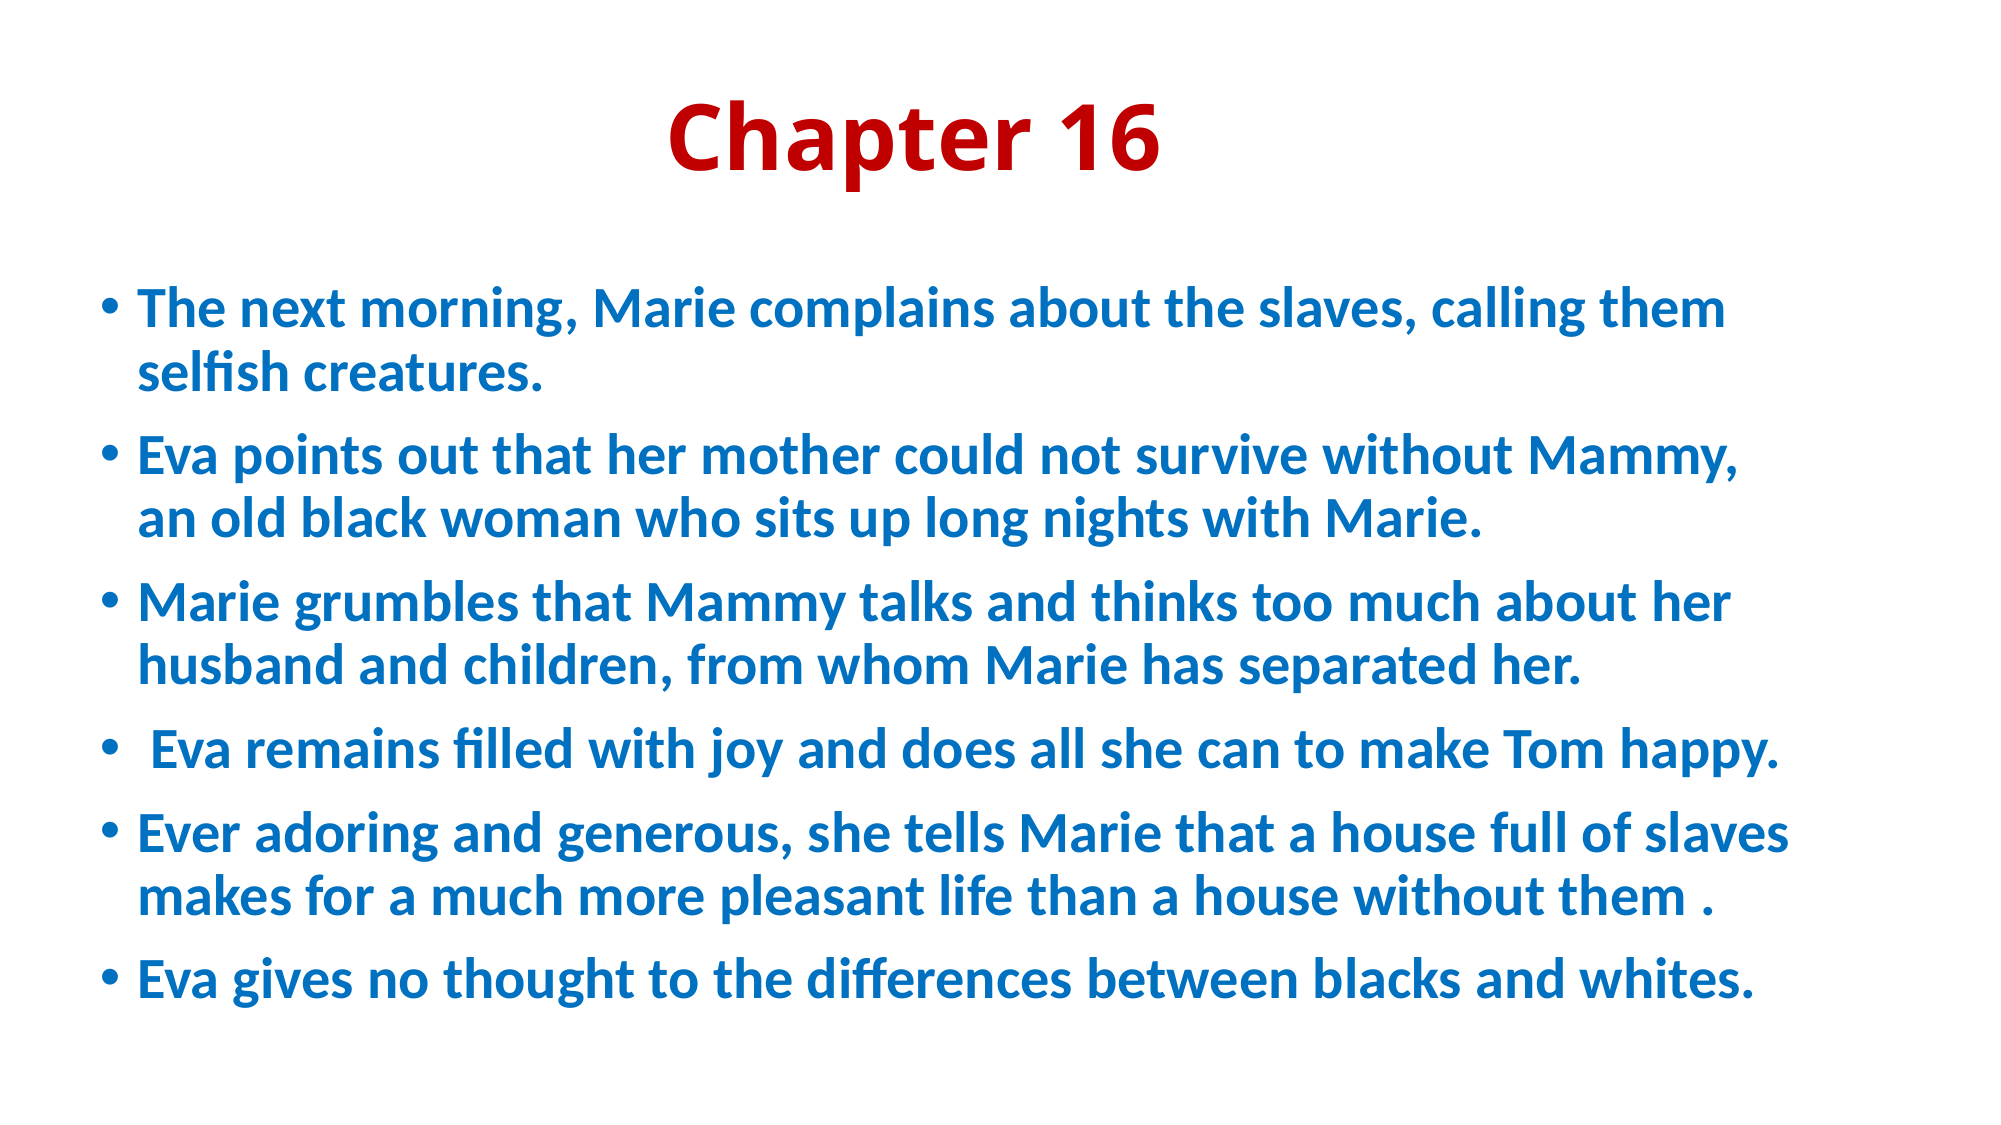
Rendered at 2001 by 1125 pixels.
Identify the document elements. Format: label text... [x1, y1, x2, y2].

title Chapter 16 [650, 48, 1957, 234]
list The next morning, Marie complains about the slaves, calling them selfish creatures. Eva points out that her mother could not survive without Mammy, an old black woman who sits up long nights with Marie. Marie grumbles that Mammy talks and thinks too much about her husband and children, from whom Marie has separated her. Eva remains filled with joy and does all she can to make Tom happy. Ever adoring and generous, she tells Marie that a house full of slaves makes for a much more pleasant life than a house without them . Eva gives no thought to the differences between blacks and whites. [84, 270, 1810, 984]
